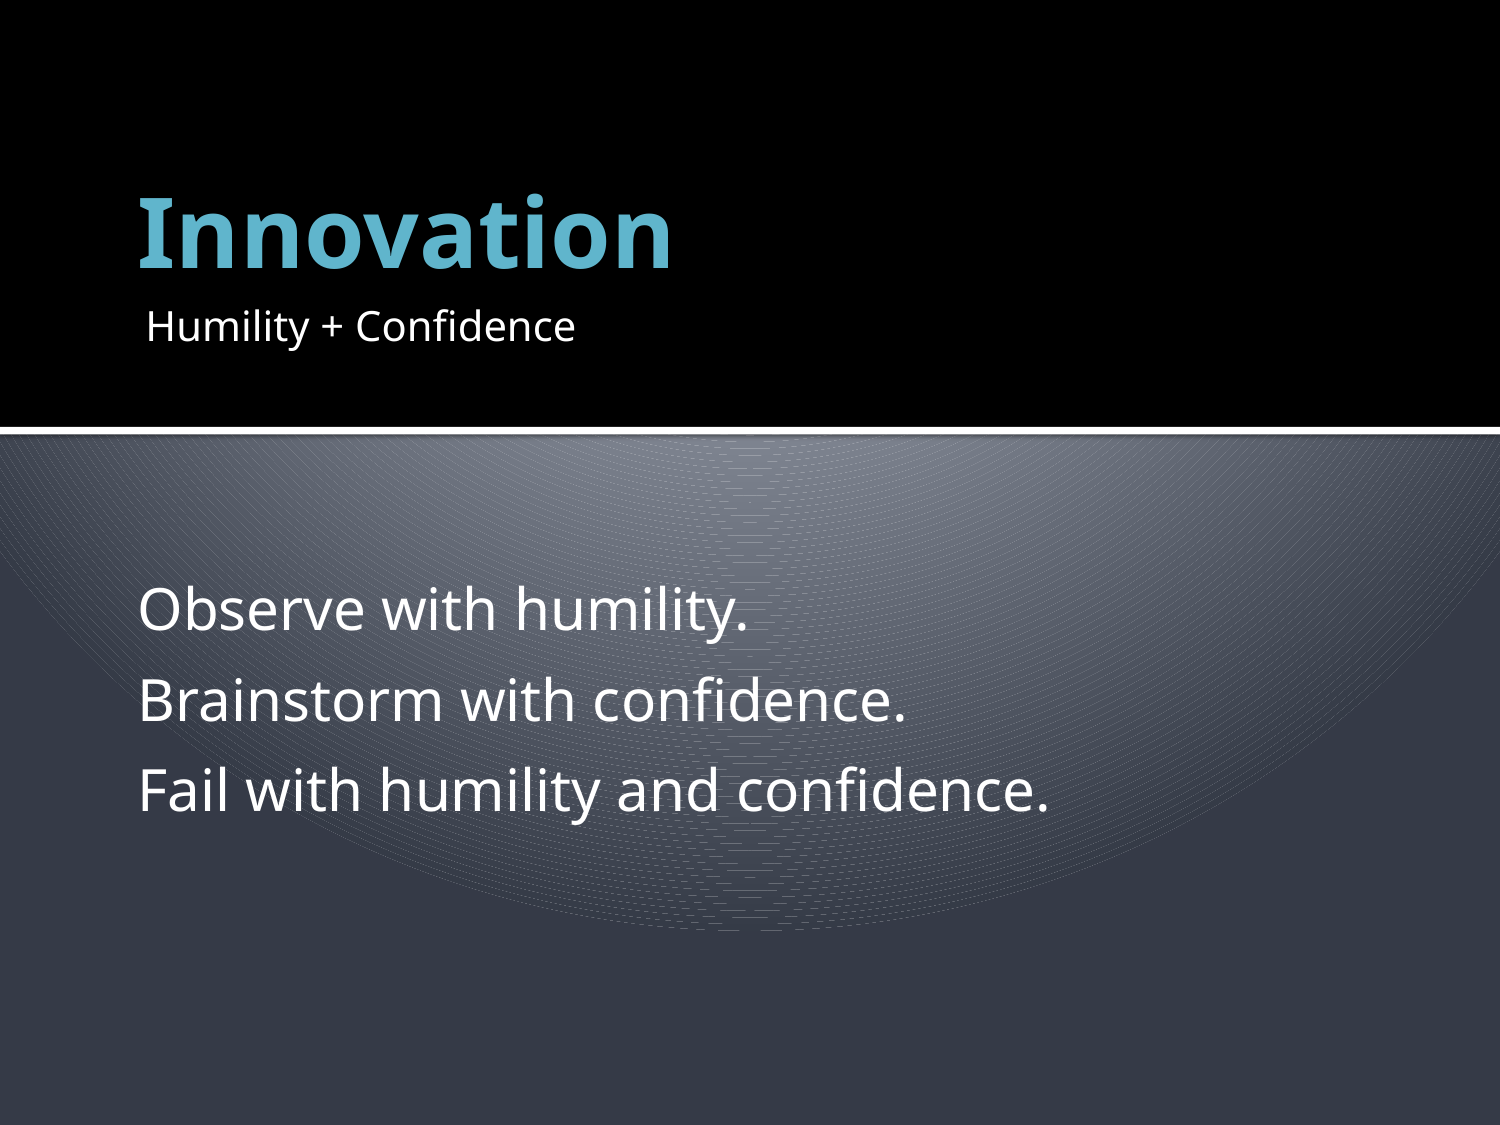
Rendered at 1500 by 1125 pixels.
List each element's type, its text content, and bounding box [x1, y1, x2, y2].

list Humility + Confidence [121, 299, 1438, 413]
title Innovation [123, 19, 1438, 288]
text_box Observe with humility. Brainstorm with confidence. Fail with humility and confidence. [122, 543, 1270, 831]
